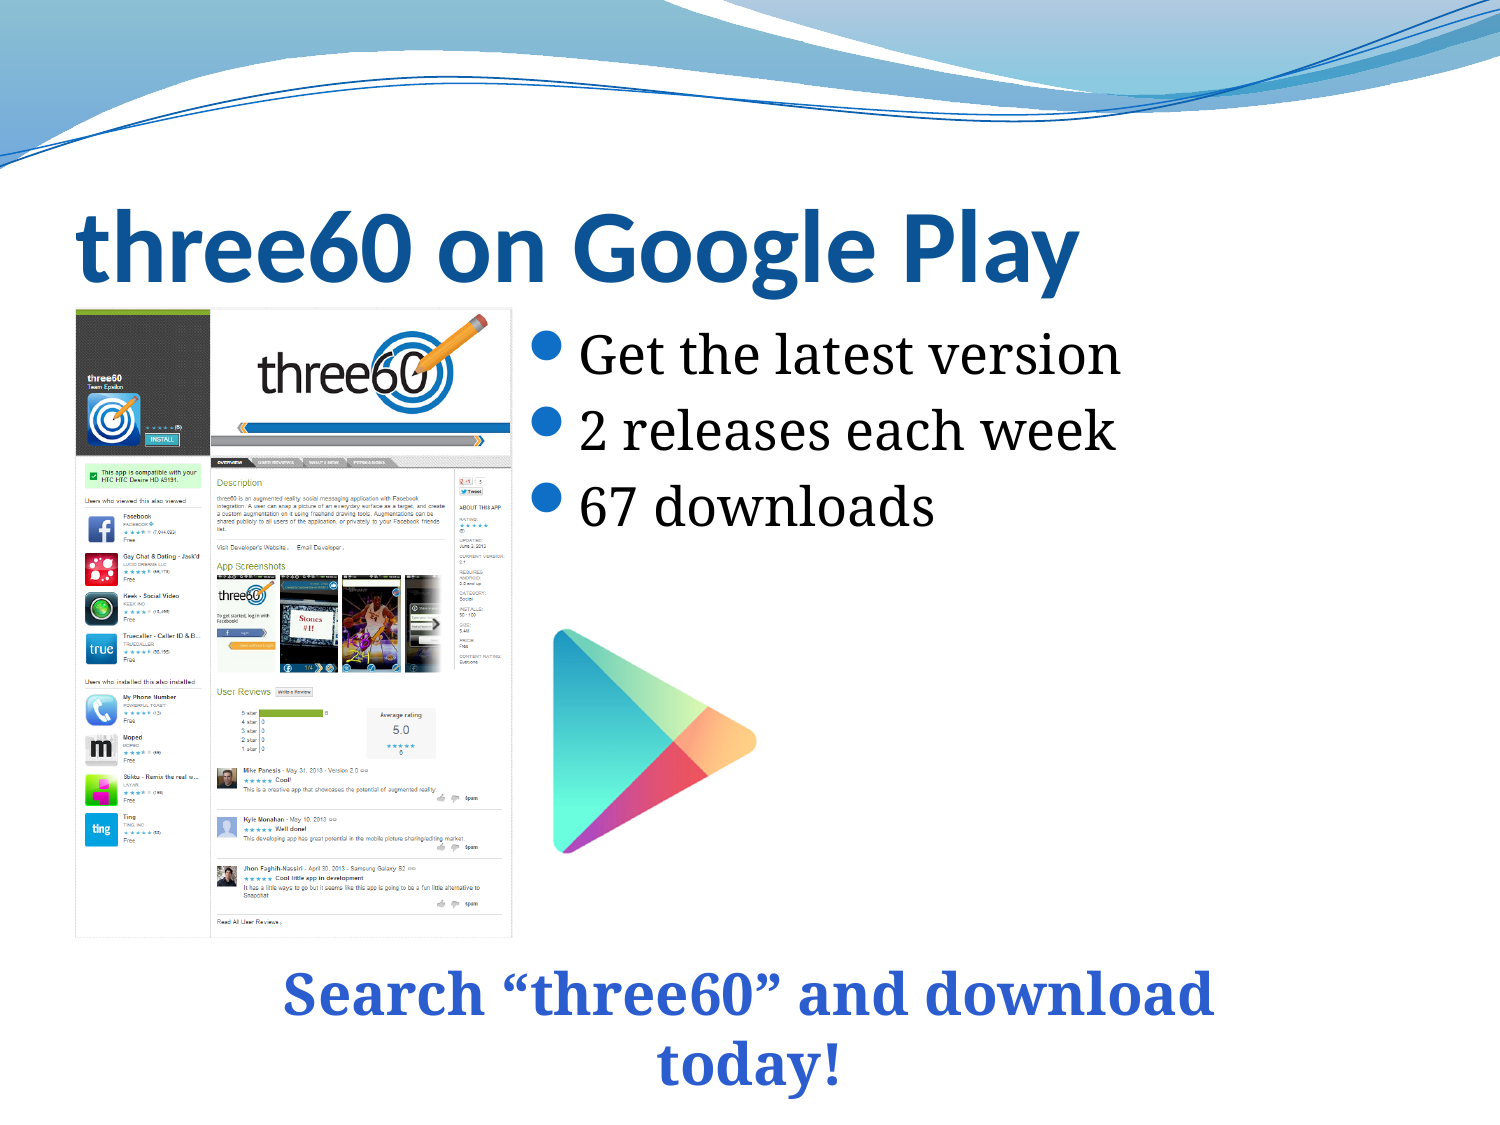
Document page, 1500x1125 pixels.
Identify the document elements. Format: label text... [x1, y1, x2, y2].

picture [74, 306, 513, 938]
title three60 on Google Play [75, 115, 1425, 303]
text_box Search “three60” and download today! [187, 949, 1313, 1105]
picture [517, 587, 804, 887]
list Get the latest version 2 releases each week 67 downloads [517, 312, 1150, 588]
